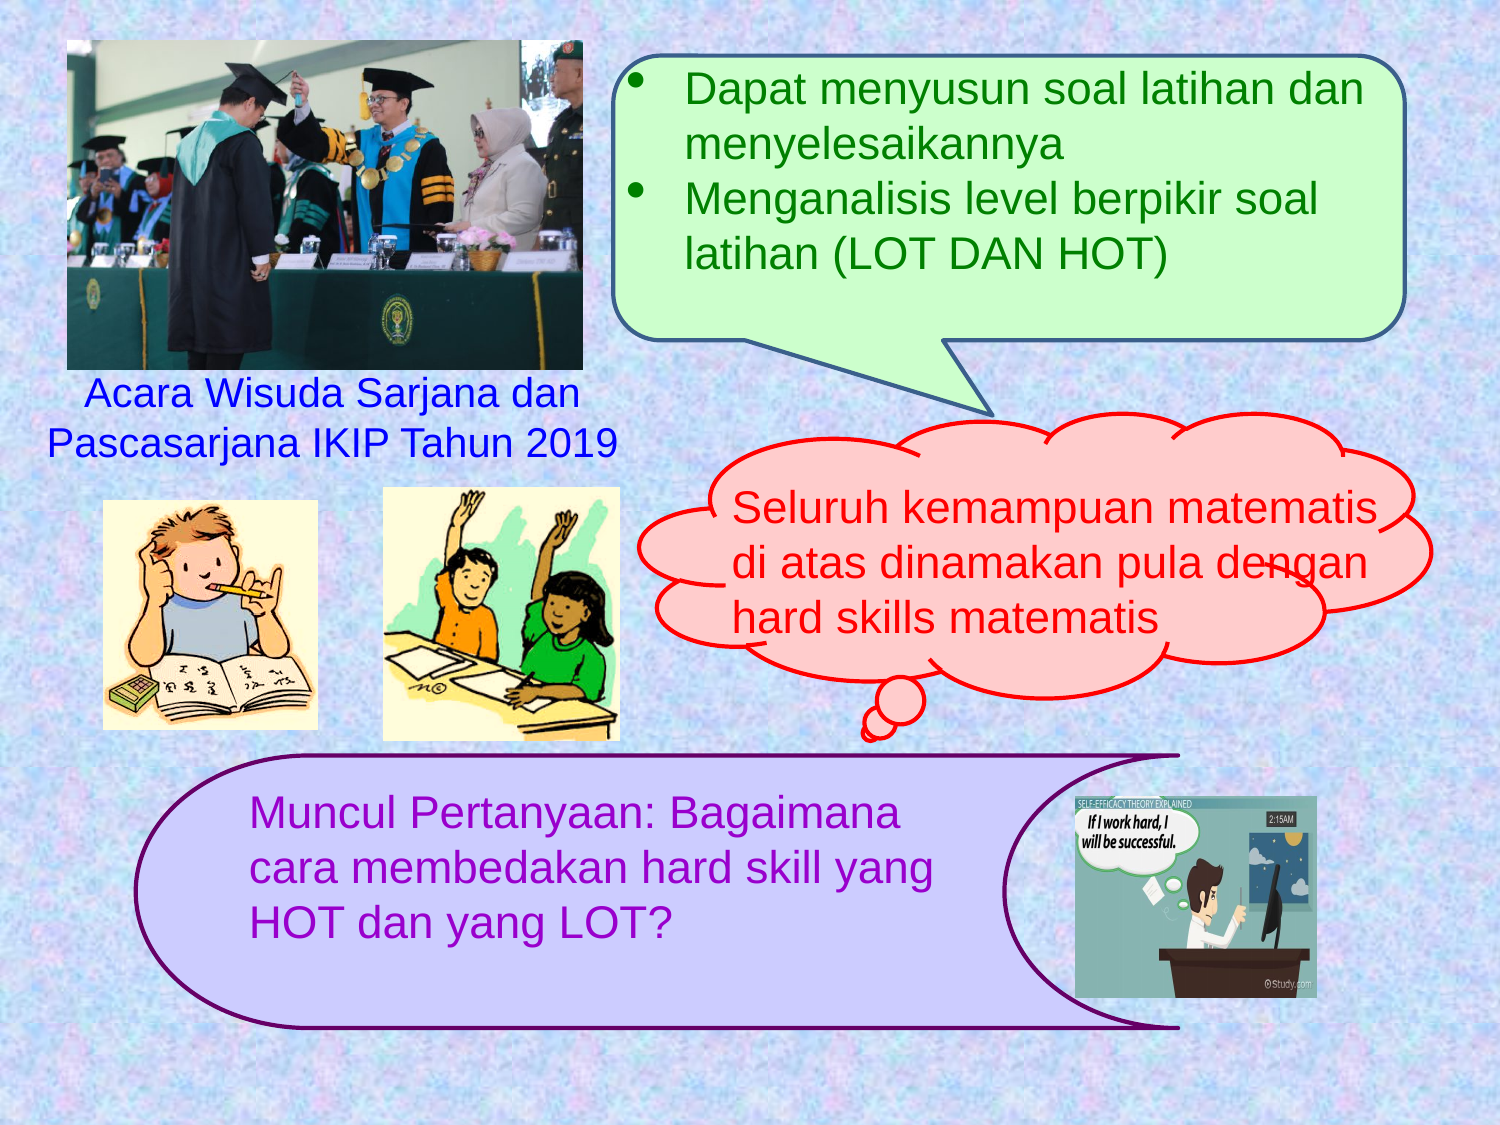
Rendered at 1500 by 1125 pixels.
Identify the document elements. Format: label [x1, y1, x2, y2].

picture [0, 0, 1500, 1125]
text_box [135, 755, 1318, 1029]
text_box [639, 412, 1432, 744]
text_box [25, 39, 640, 475]
text_box [103, 487, 621, 741]
text_box [646, 50, 1405, 345]
